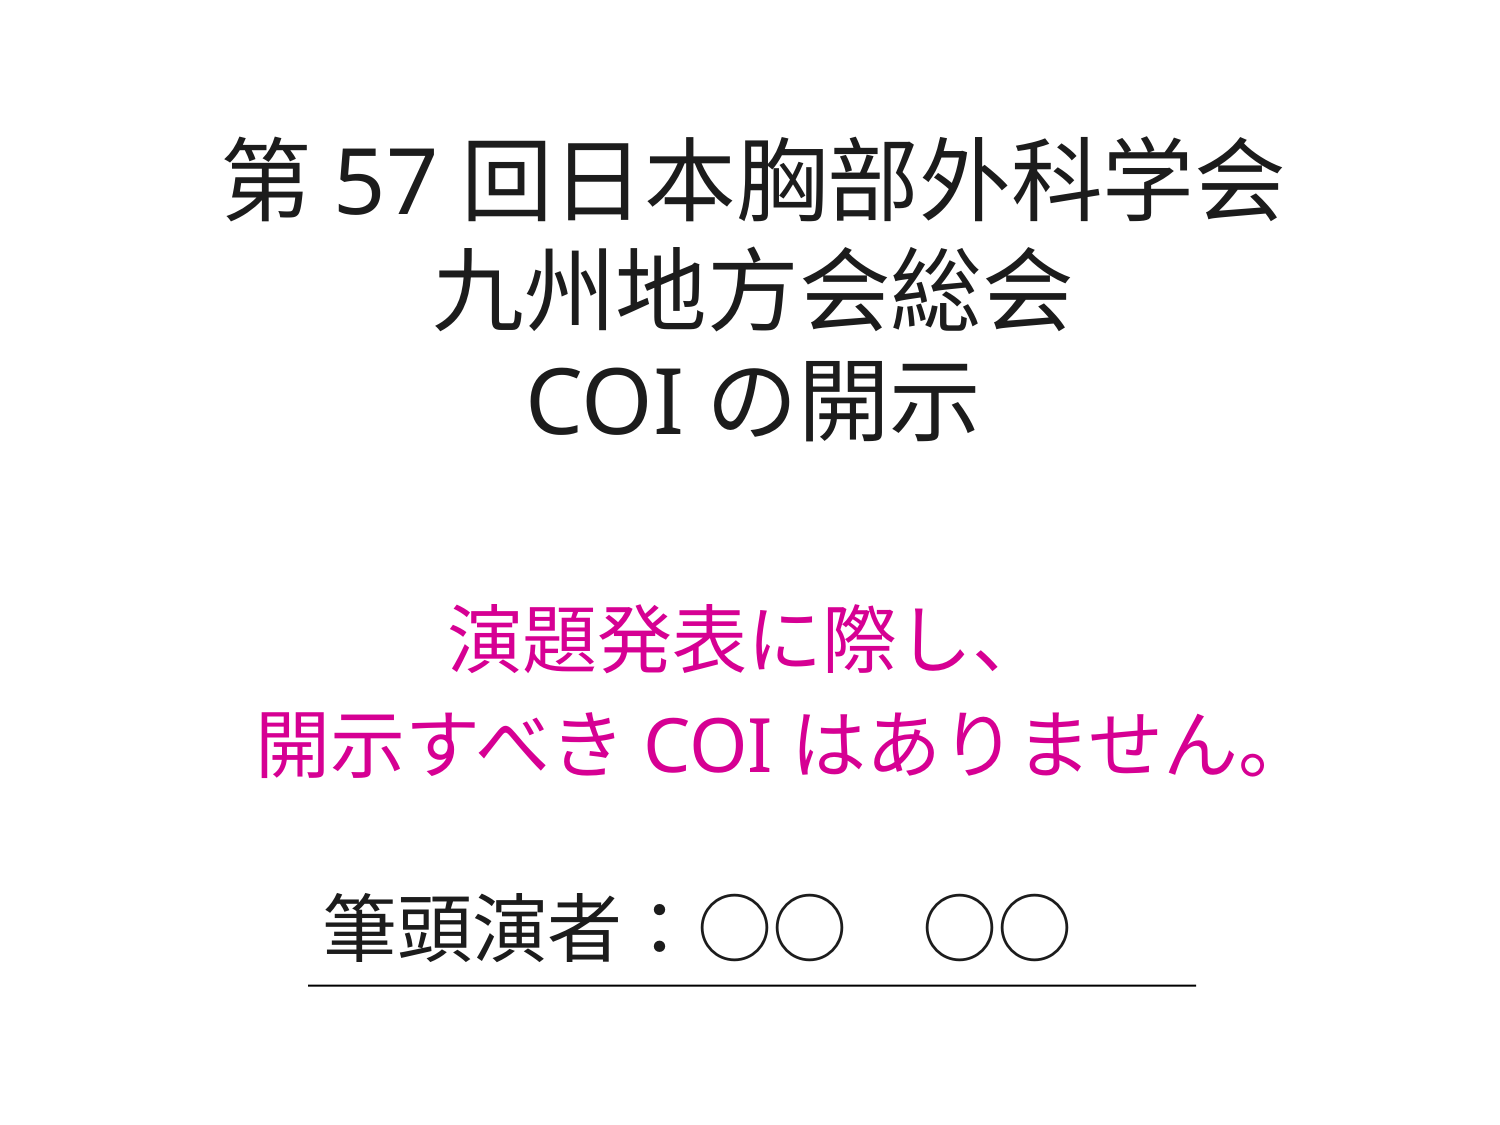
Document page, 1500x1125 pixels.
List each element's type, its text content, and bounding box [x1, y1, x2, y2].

text_box 筆頭演者：○○ ○○ [308, 873, 1199, 979]
text_box 第57回日本胸部外科学会 九州地方会総会 COIの開示 [77, 115, 1430, 461]
text_box 演題発表に際し、 開示すべきCOIはありません。 [204, 585, 1290, 796]
